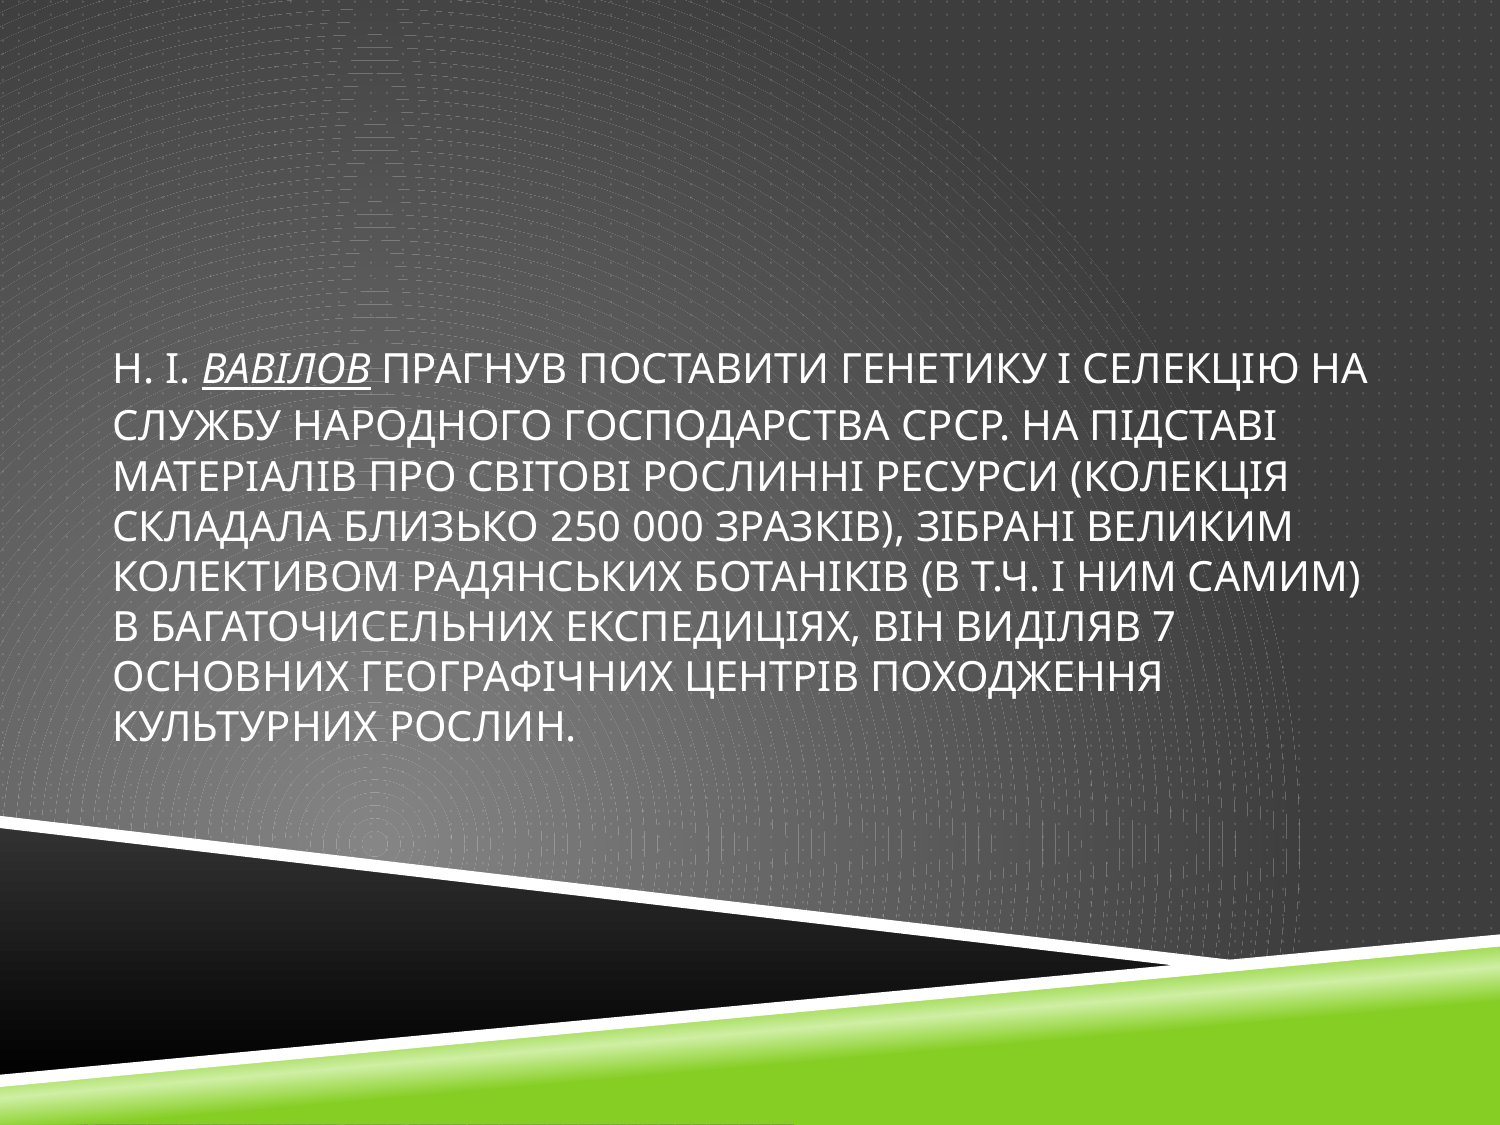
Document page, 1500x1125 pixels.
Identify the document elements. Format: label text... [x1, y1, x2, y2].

title Н. І. Вавілов прагнув поставити генетику і селекцію на службу народного господарства СРСР. На підставі матеріалів про світові рослинні ресурси (колекція складала близько 250 000 зразків), зібрані великим колективом радянських ботаніків (в т.ч. і ним самим) в багаточисельних експедиціях, він виділяв 7 основних географічних центрів походження культурних рослин. [112, 45, 1388, 1047]
